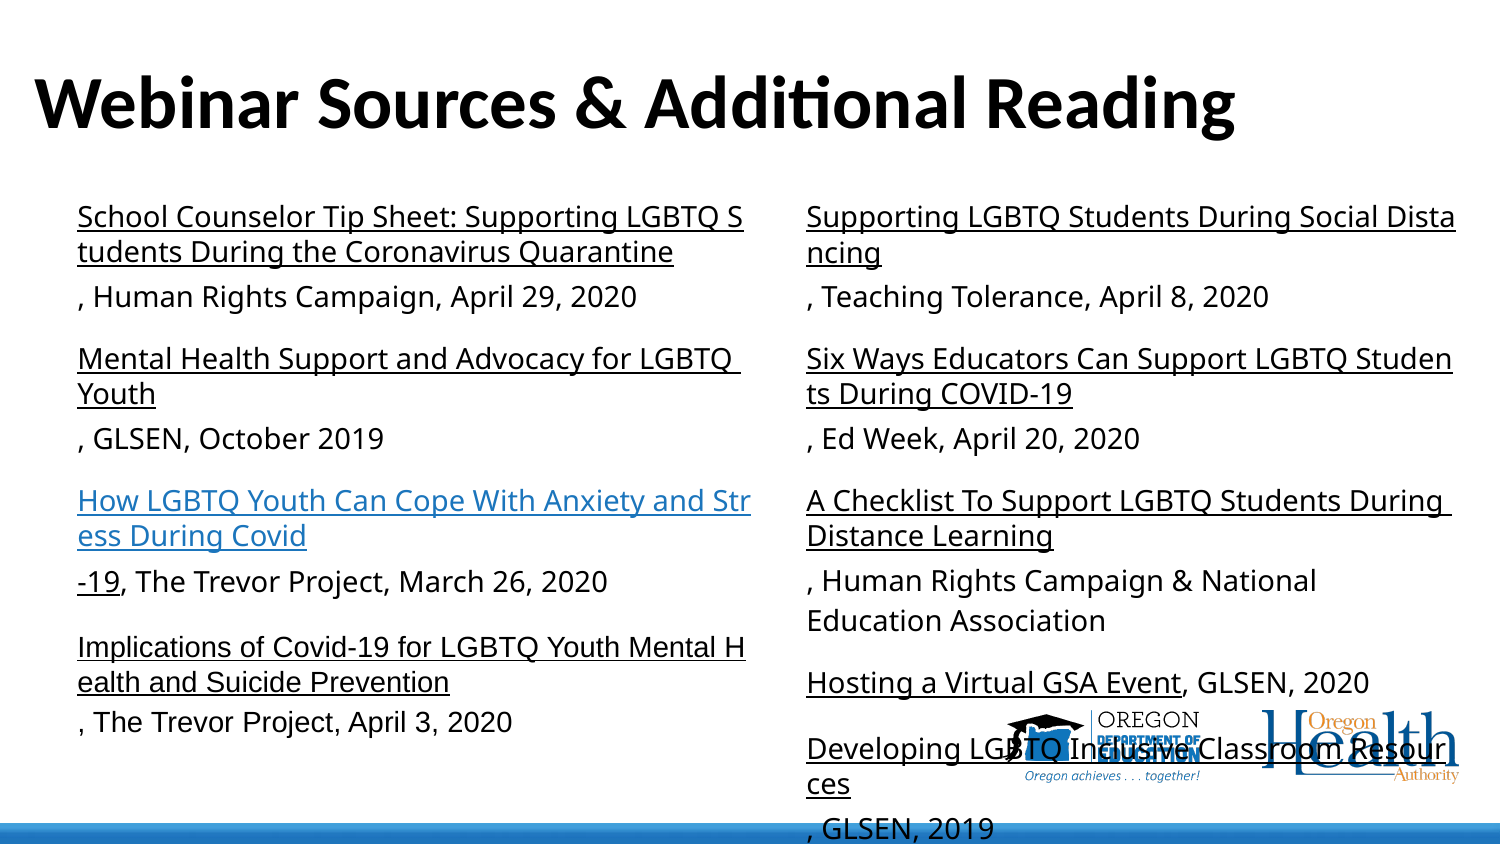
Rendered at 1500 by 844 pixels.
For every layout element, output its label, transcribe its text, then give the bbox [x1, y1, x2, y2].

picture [1262, 710, 1459, 784]
title Webinar Sources & Additional Reading [19, 17, 1484, 193]
text_box School Counselor Tip Sheet: Supporting LGBTQ Students During the Coronavirus Quarantine, Human Rights Campaign, April 29, 2020 Mental Health Support and Advocacy for LGBTQ Youth, GLSEN, October 2019 How LGBTQ Youth Can Cope With Anxiety and Stress During Covid-19, The Trevor Project, March 26, 2020 Implications of Covid-19 for LGBTQ Youth Mental Health and Suicide Prevention, The Trevor Project, April 3, 2020 [62, 177, 767, 683]
picture [980, 688, 1224, 809]
picture [0, 823, 1500, 844]
text_box Supporting LGBTQ Students During Social Distancing, Teaching Tolerance, April 8, 2020 Six Ways Educators Can Support LGBTQ Students During COVID-19, Ed Week, April 20, 2020 A Checklist To Support LGBTQ Students During Distance Learning, Human Rights Campaign & National Education Association Hosting a Virtual GSA Event, GLSEN, 2020 Developing LGBTQ Inclusive Classroom Resources, GLSEN, 2019 [791, 177, 1473, 661]
